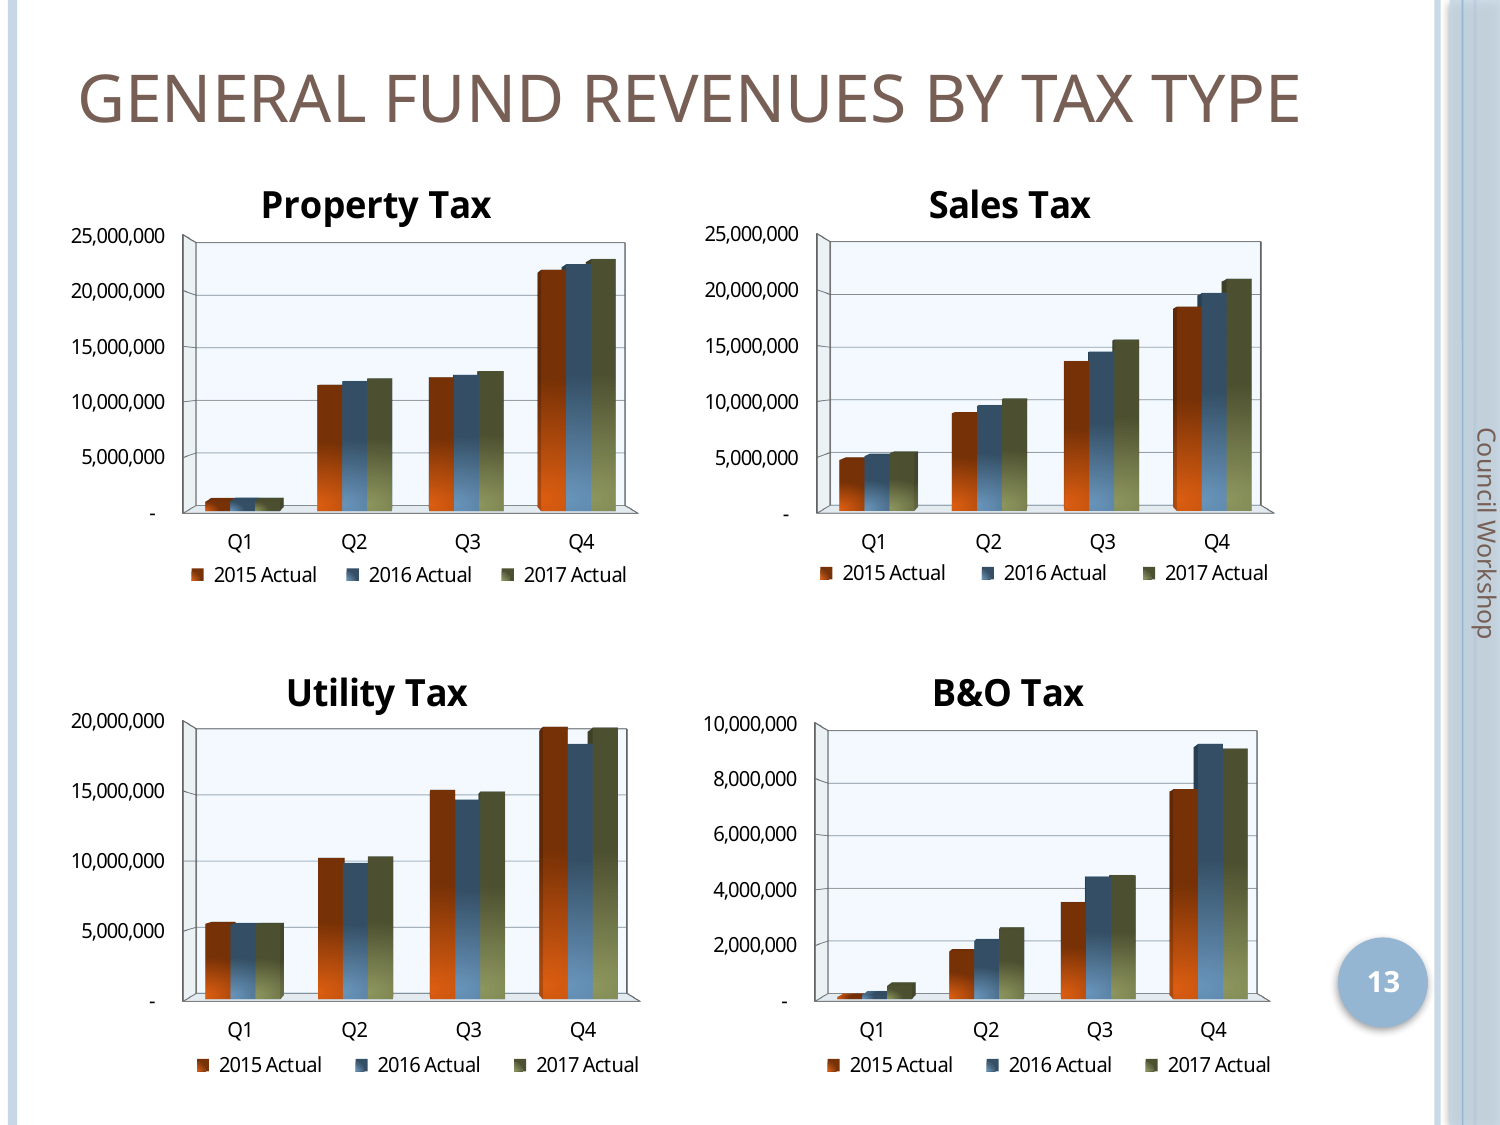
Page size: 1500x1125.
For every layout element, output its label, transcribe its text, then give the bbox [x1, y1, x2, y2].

chart [65, 637, 667, 1089]
chart [697, 637, 1299, 1089]
chart [699, 149, 1301, 601]
chart [65, 149, 667, 601]
footer Council Workshop [1475, 412, 1500, 938]
title General Fund Revenues by Tax Type [62, 24, 1325, 188]
slide_number 13 [1333, 940, 1434, 1027]
